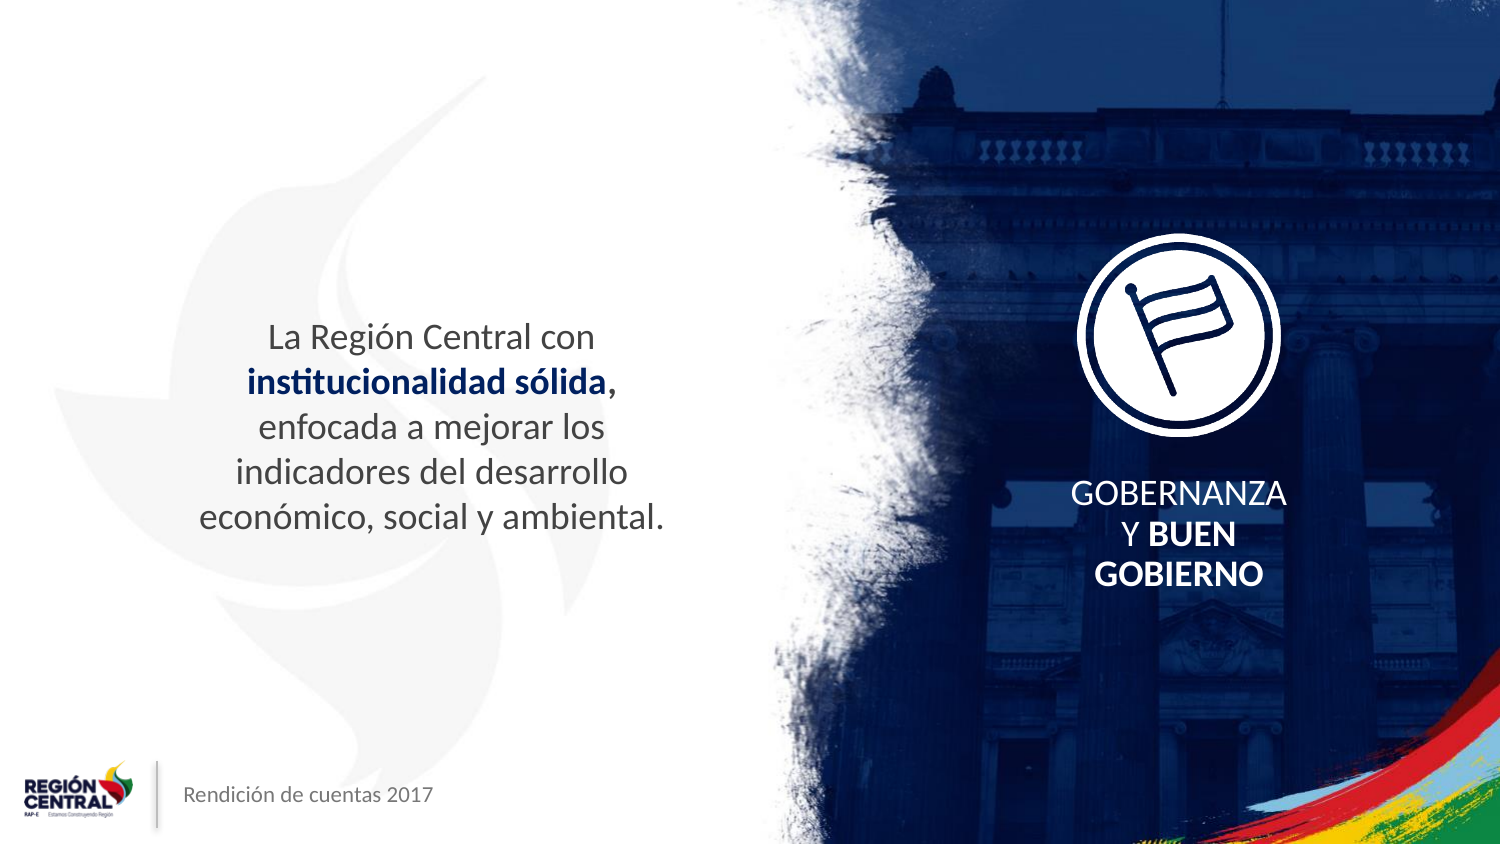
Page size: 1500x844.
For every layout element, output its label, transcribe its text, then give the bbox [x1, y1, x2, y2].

text_box Rendición de cuentas 2017 [168, 774, 454, 815]
text_box La Región Central con institucionalidad sólida, enfocada a mejorar los indicadores del desarrollo económico, social y ambiental. [168, 211, 696, 590]
text_box GOBERNANZA Y BUEN GOBIERNO [1018, 458, 1340, 643]
picture [0, 0, 1500, 844]
